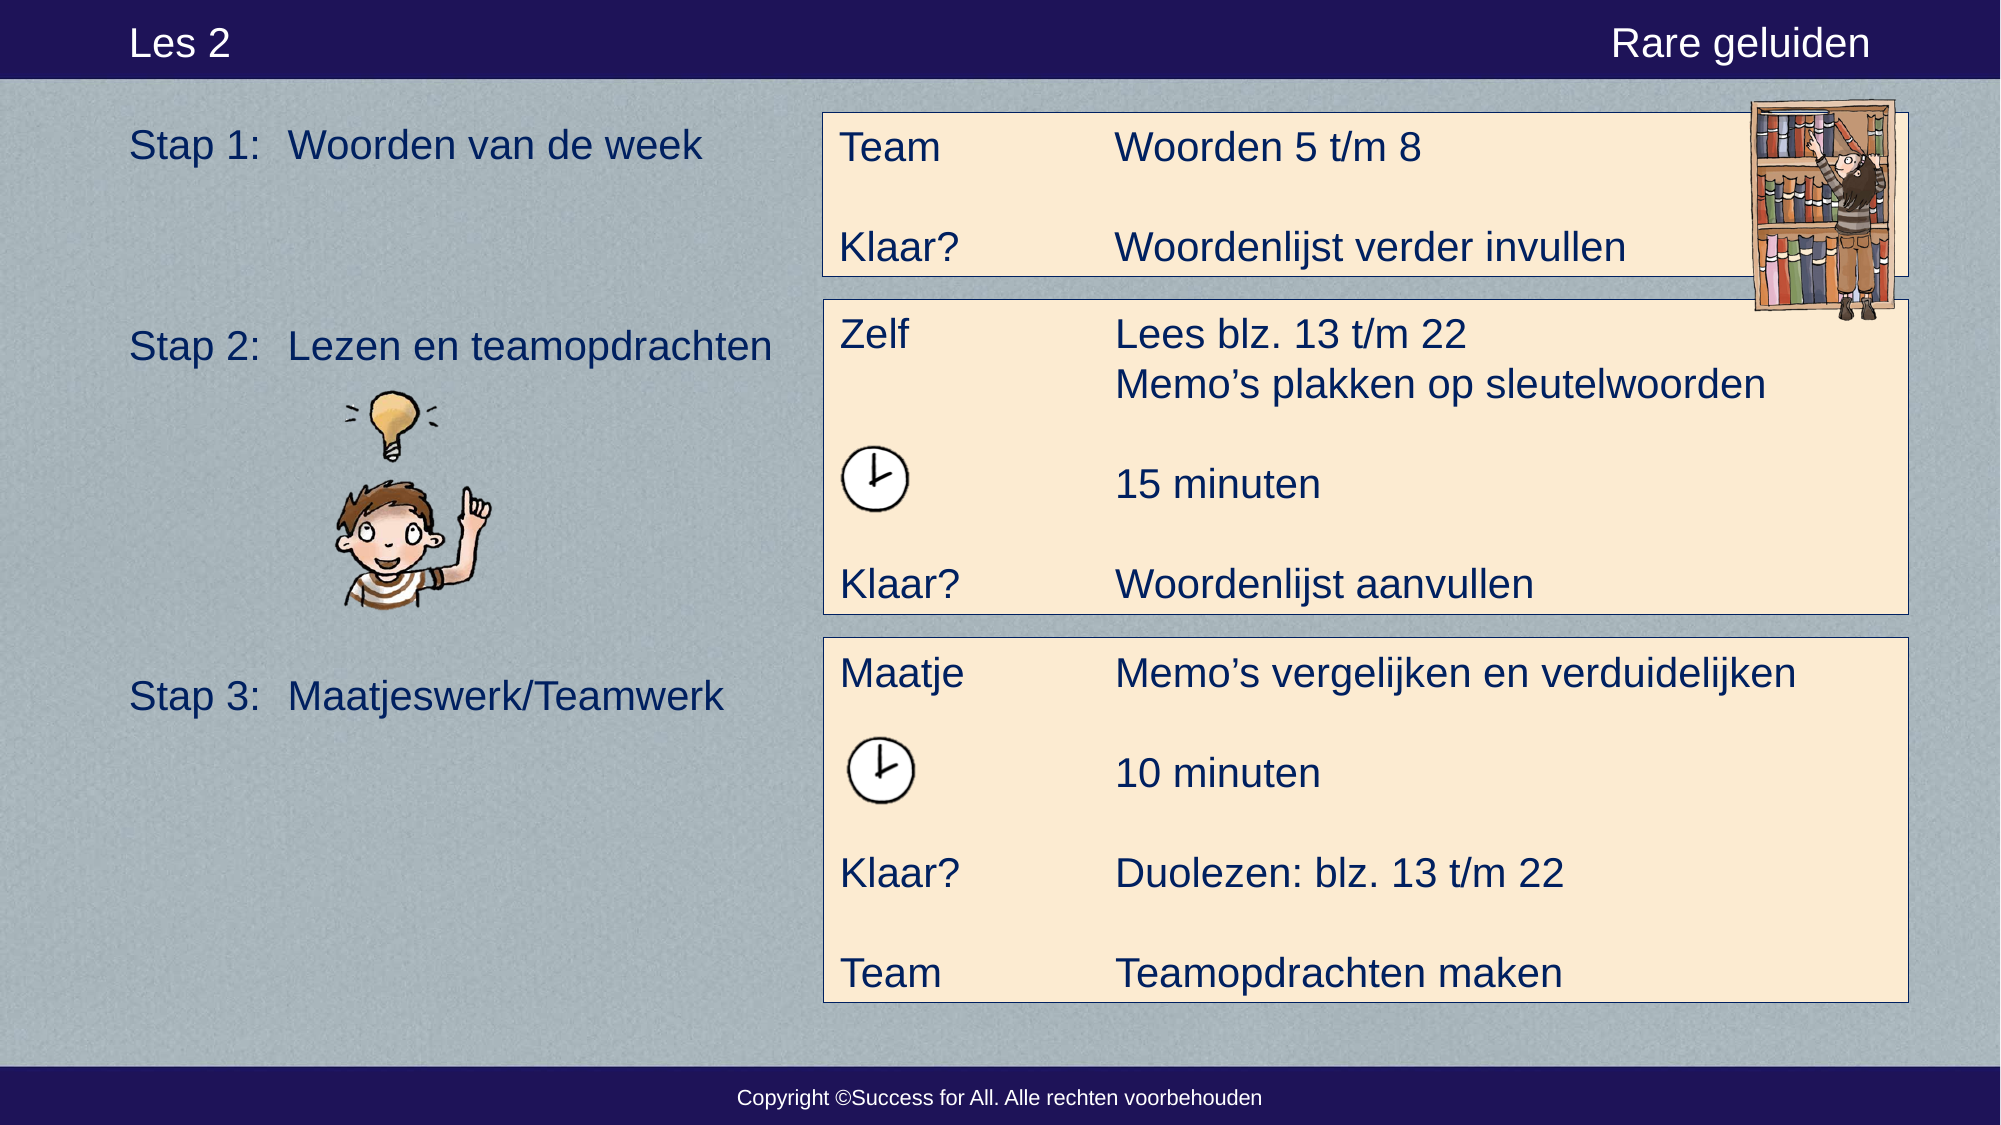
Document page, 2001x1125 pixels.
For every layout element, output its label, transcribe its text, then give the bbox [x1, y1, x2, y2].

text_box Maatje Memo’s vergelijken en verduidelijken 10 minuten Klaar? Duolezen: blz. 13 t/m 22 Team Teamopdrachten maken [823, 637, 1909, 1003]
text_box Rare geluiden [999, 8, 1886, 73]
text_box Copyright ©Success for All. Alle rechten voorbehouden [0, 1076, 2000, 1125]
text_box Les 2 [114, 8, 354, 73]
text_box Zelf Lees blz. 13 t/m 22 Memo’s plakken op sleutelwoorden 15 minuten Klaar? Woordenlijst aanvullen [907, 299, 1909, 615]
text_box Team Woorden 5 t/m 8 Klaar? Woordenlijst verder invullen [822, 112, 1735, 277]
text_box Stap 1: Woorden van de week Stap 2: Lezen en teamopdrachten Stap 3: Maatjeswerk/Teamwerk [114, 110, 907, 726]
picture [0, 0, 2001, 1125]
